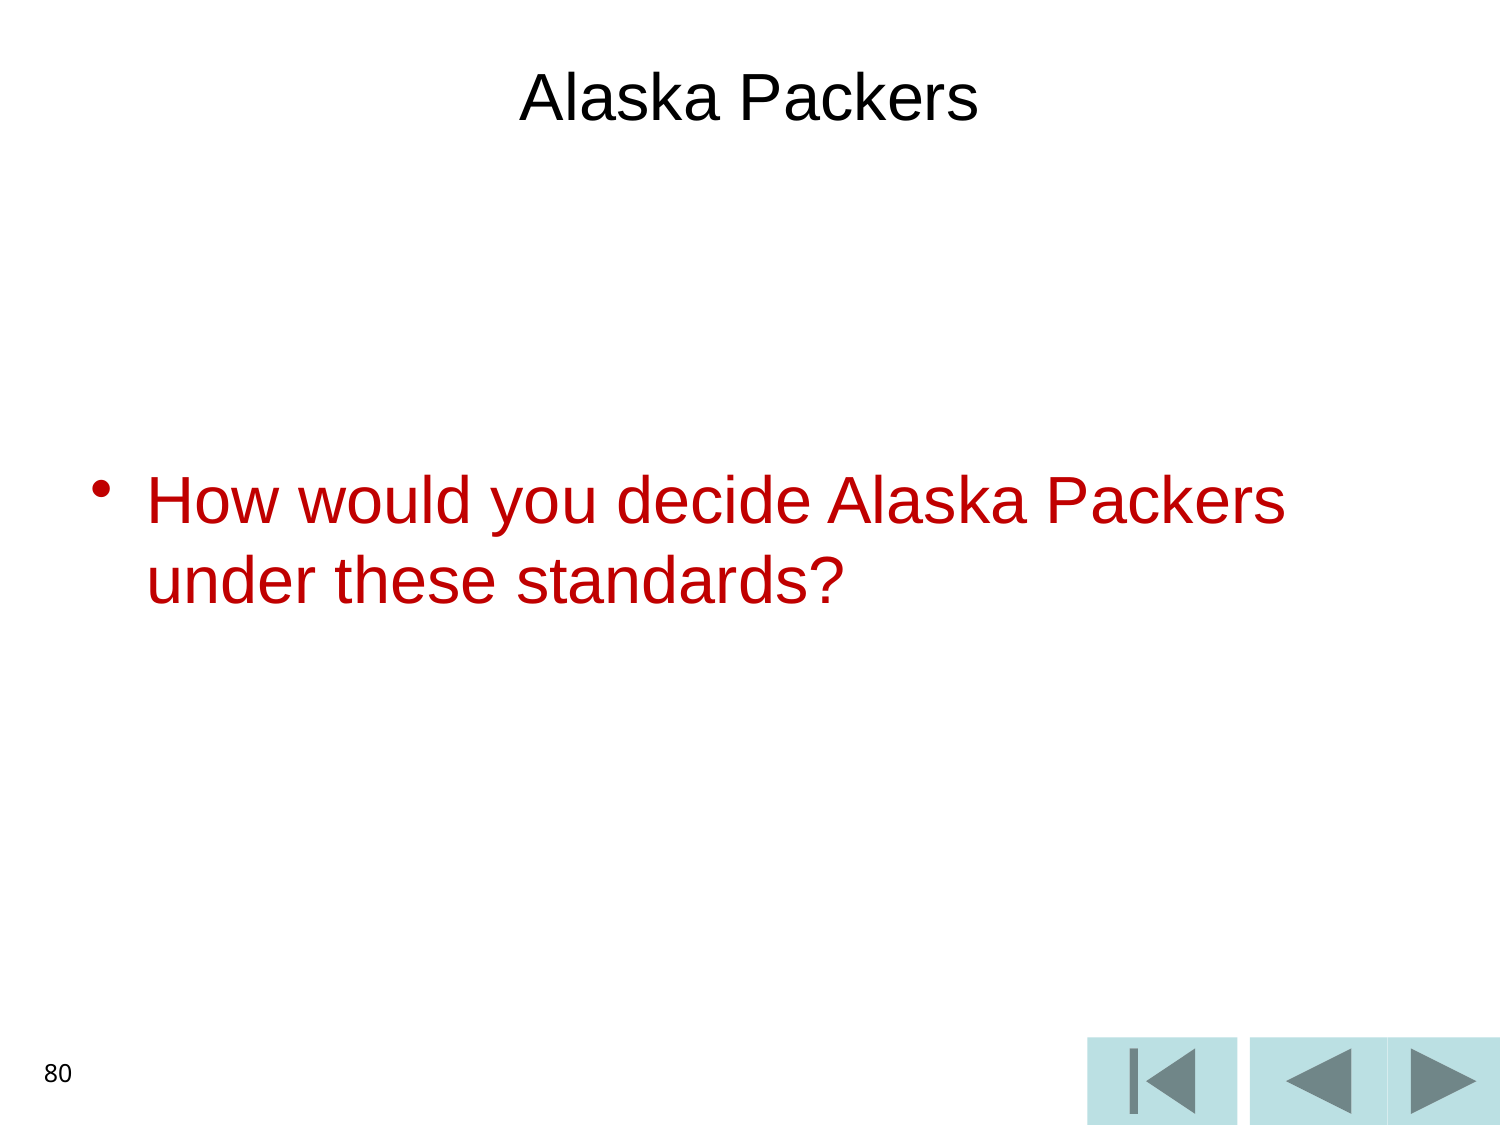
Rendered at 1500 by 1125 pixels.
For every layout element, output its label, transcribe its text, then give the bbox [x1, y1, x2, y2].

list How would you decide Alaska Packers under these standards? [75, 262, 1425, 1005]
slide_number 80 [0, 1049, 88, 1125]
title Alaska Packers [0, 0, 1500, 188]
